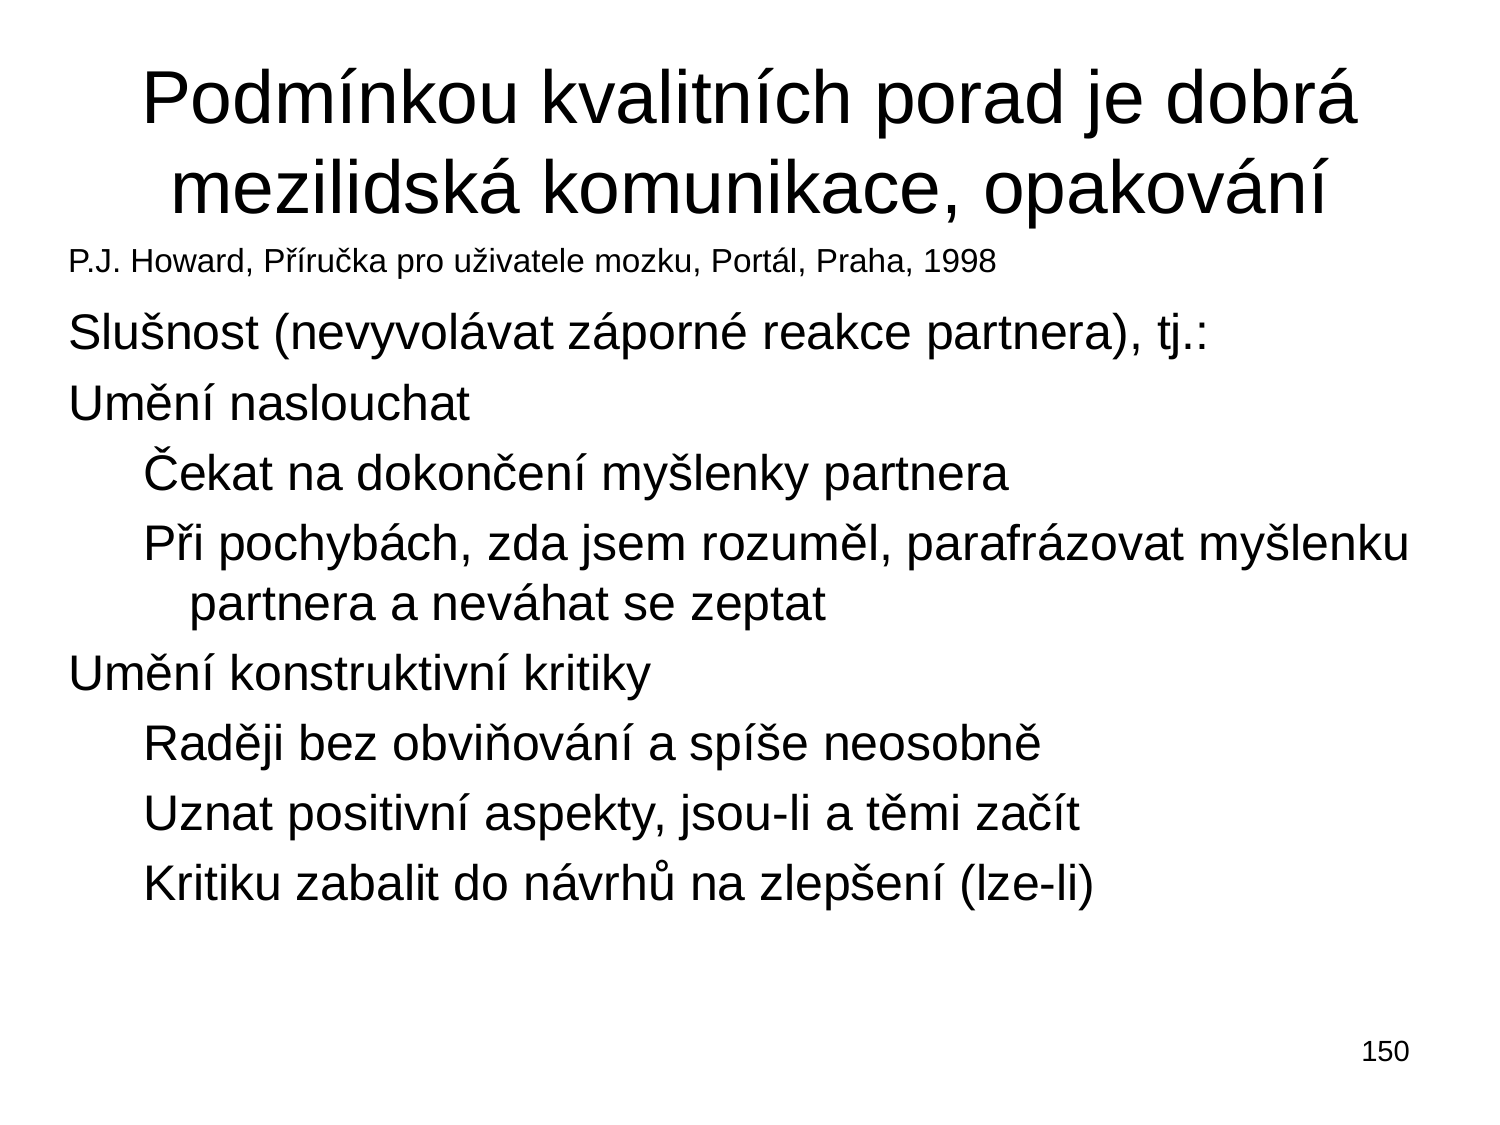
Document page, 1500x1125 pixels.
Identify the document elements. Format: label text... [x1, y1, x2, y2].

list P.J. Howard, Příručka pro uživatele mozku, Portál, Praha, 1998 Slušnost (nevyvolávat záporné reakce partnera), tj.: Umění naslouchat Čekat na dokončení myšlenky partnera Při pochybách, zda jsem rozuměl, parafrázovat myšlenku partnera a neváhat se zeptat Umění konstruktivní kritiky Raději bez obviňování a spíše neosobně Uznat positivní aspekty, jsou-li a těmi začít Kritiku zabalit do návrhů na zlepšení (lze-li) [52, 231, 1460, 1006]
title Podmínkou kvalitních porad je dobrá mezilidská komunikace, opakování [74, 44, 1426, 231]
slide_number 150 [1074, 1024, 1426, 1103]
